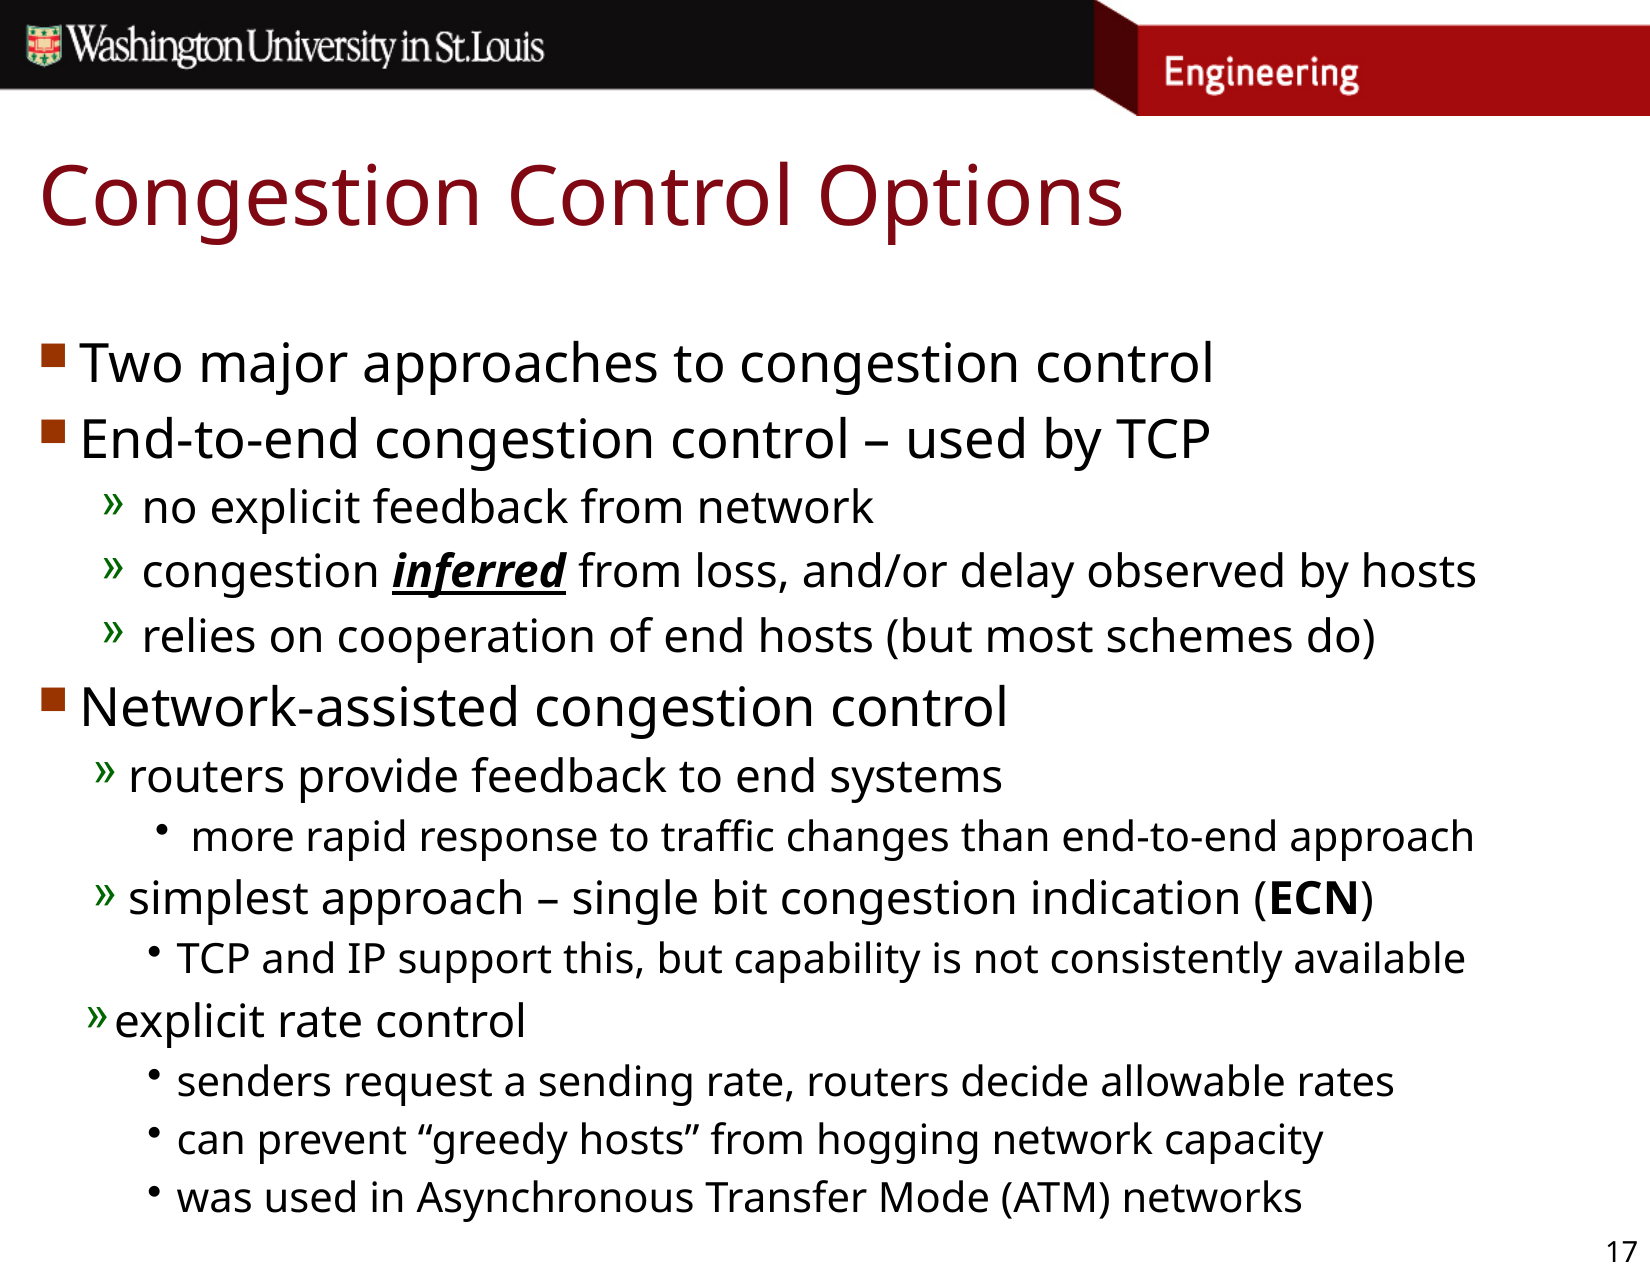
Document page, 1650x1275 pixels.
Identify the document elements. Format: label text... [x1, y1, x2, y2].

list Two major approaches to congestion control End-to-end congestion control – used by TCP no explicit feedback from network congestion inferred from loss, and/or delay observed by hosts relies on cooperation of end hosts (but most schemes do) Network-assisted congestion control routers provide feedback to end systems more rapid response to traffic changes than end-to-end approach simplest approach – single bit congestion indication (ECN) TCP and IP support this, but capability is not consistently available explicit rate control senders request a sending rate, routers decide allowable rates can prevent “greedy hosts” from hogging network capacity was used in Asynchronous Transfer Mode (ATM) networks [0, 319, 1650, 1269]
slide_number 17 [1587, 1235, 1639, 1272]
title Congestion Control Options [21, 113, 1602, 271]
picture [0, 0, 1650, 116]
